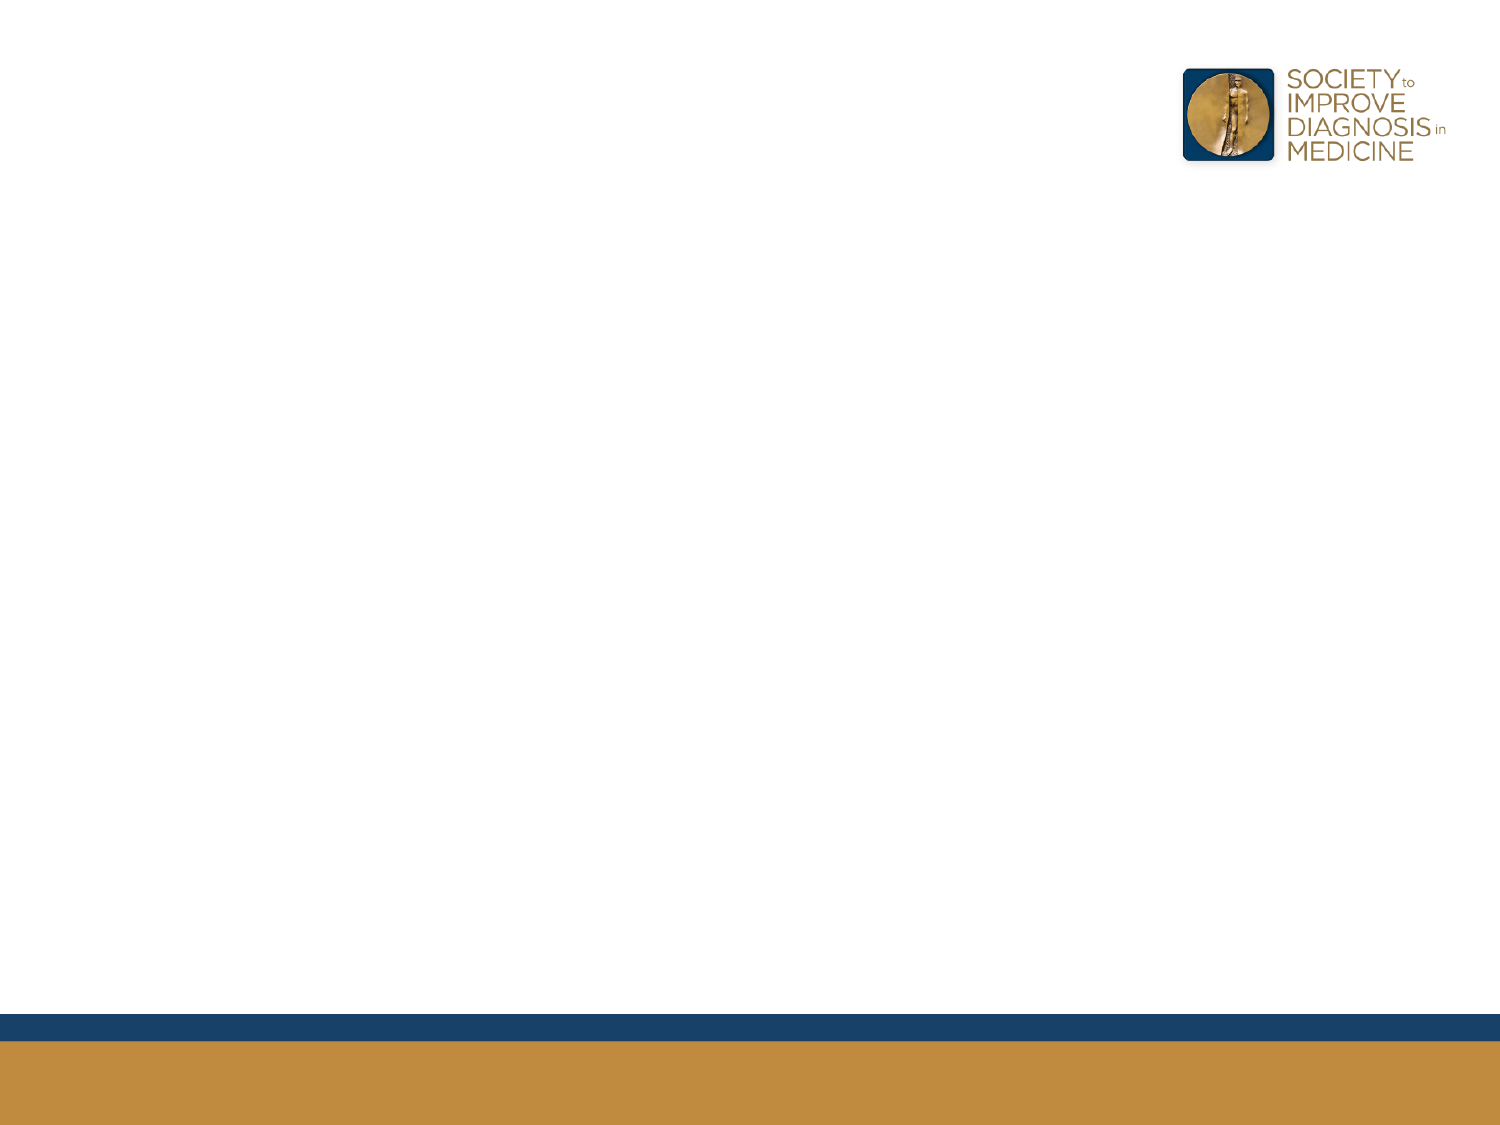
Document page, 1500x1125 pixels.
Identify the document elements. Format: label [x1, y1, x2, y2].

picture [1166, 47, 1476, 198]
